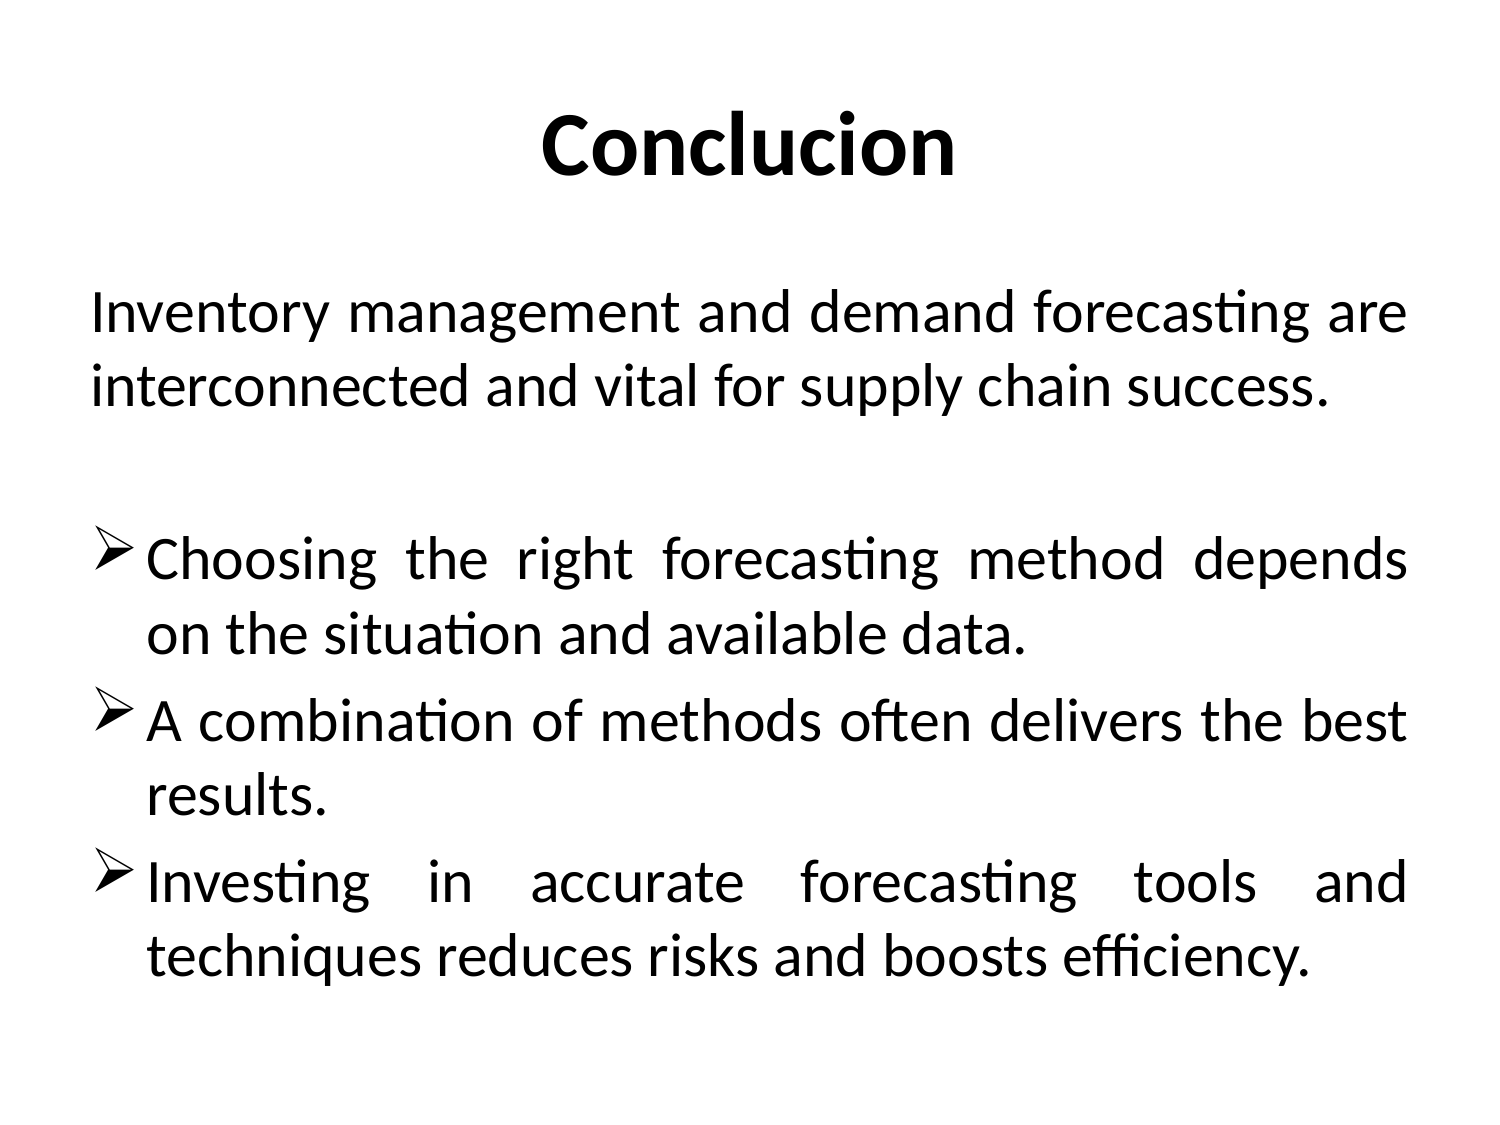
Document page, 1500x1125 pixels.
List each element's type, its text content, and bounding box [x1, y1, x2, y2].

title Conclucion [75, 45, 1425, 233]
list Inventory management and demand forecasting are interconnected and vital for supply chain success. Choosing the right forecasting method depends on the situation and available data. A combination of methods often delivers the best results. Investing in accurate forecasting tools and techniques reduces risks and boosts efficiency. [75, 262, 1425, 1005]
